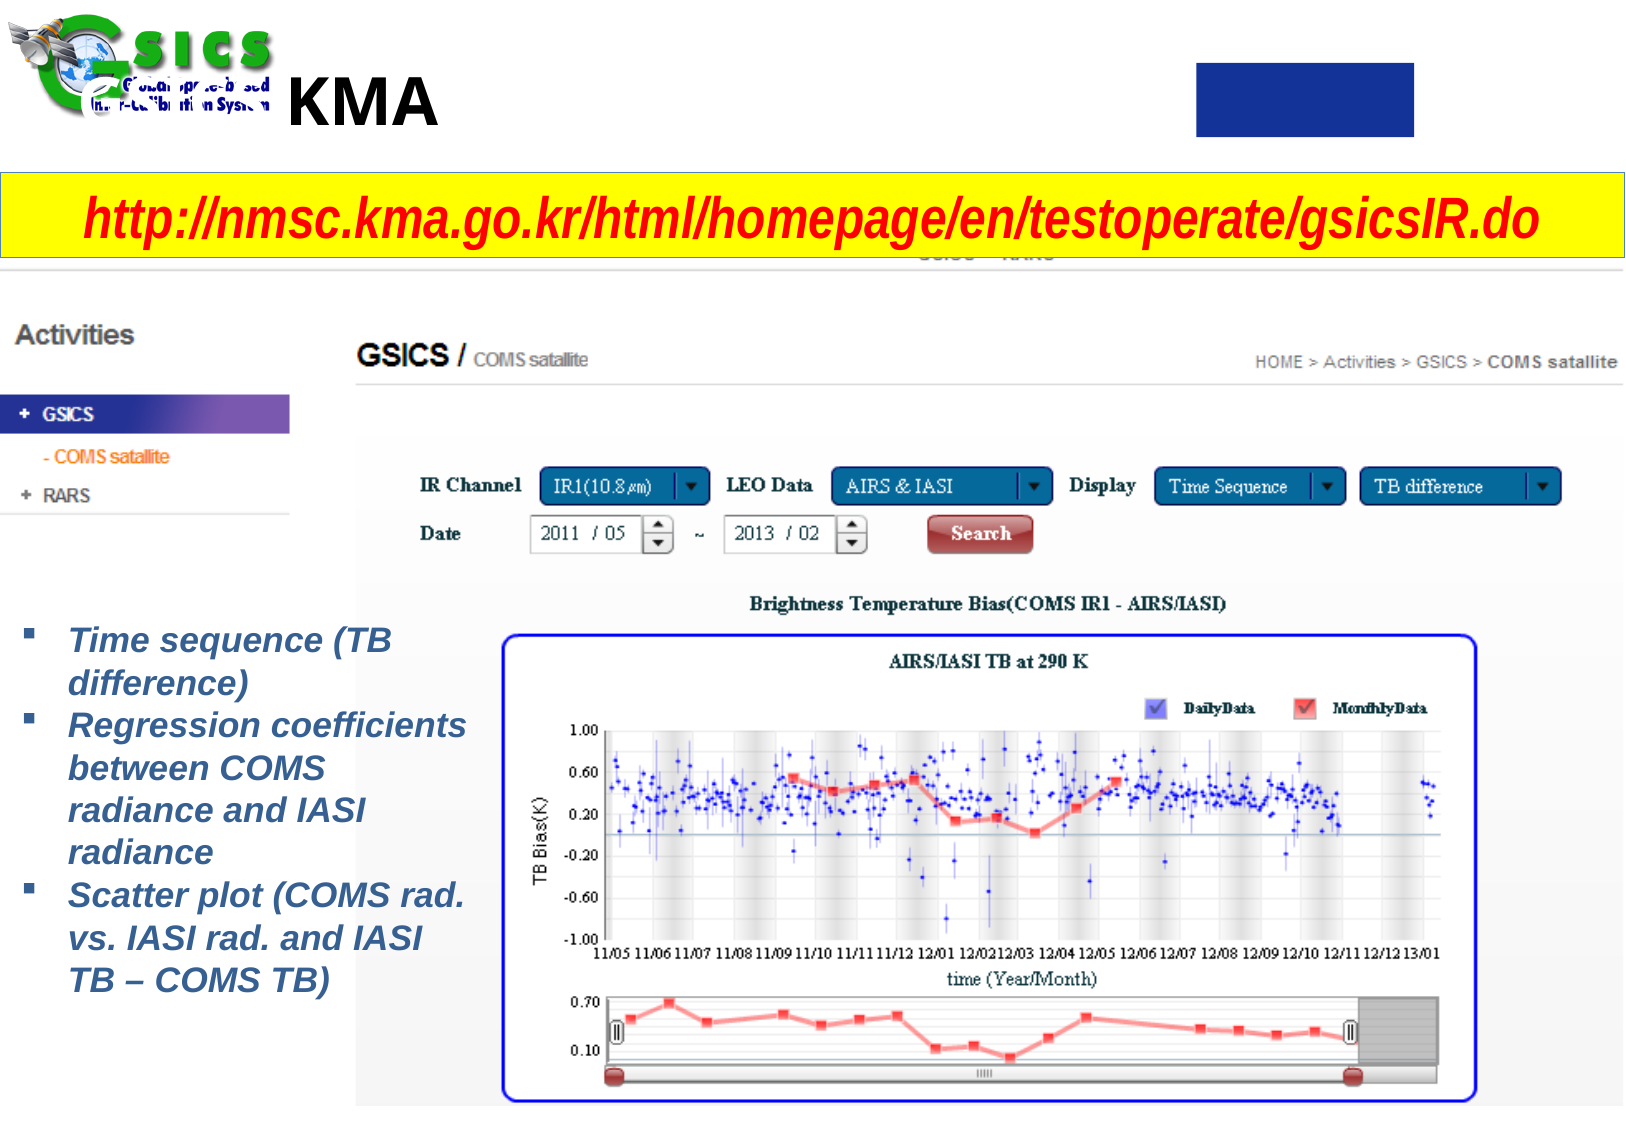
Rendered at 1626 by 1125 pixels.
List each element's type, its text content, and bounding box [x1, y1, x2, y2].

text_box http://nmsc.kma.go.kr/html/homepage/en/testoperate/gsicsIR.do [0, 172, 1625, 176]
picture [0, 6, 277, 119]
picture [0, 176, 1625, 1107]
text_box [1194, 61, 1416, 139]
text_box GSICS KMA [60, 50, 1530, 148]
